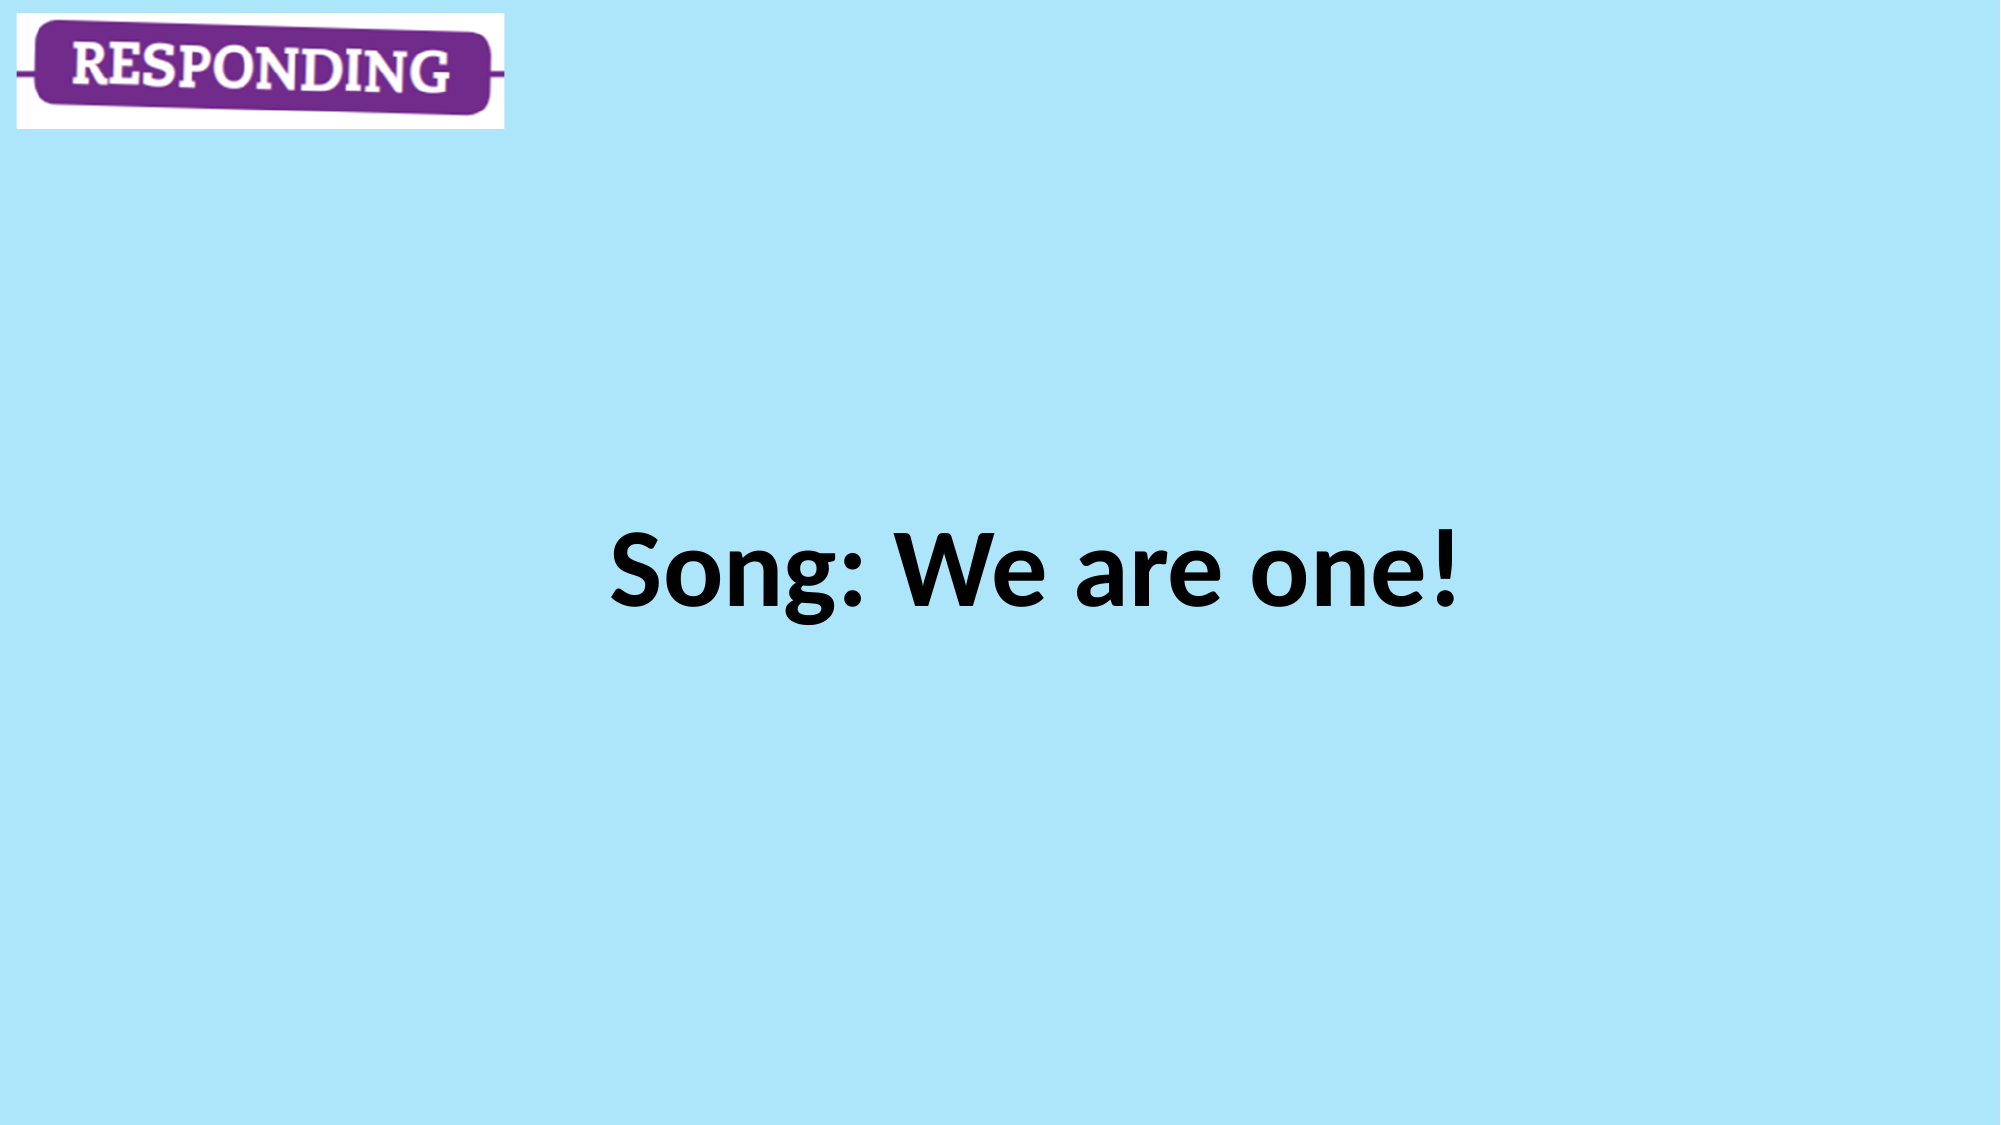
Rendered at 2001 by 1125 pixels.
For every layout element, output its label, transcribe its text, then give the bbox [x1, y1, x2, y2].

picture [16, 13, 505, 129]
text_box Song: We are one! [520, 486, 1480, 637]
